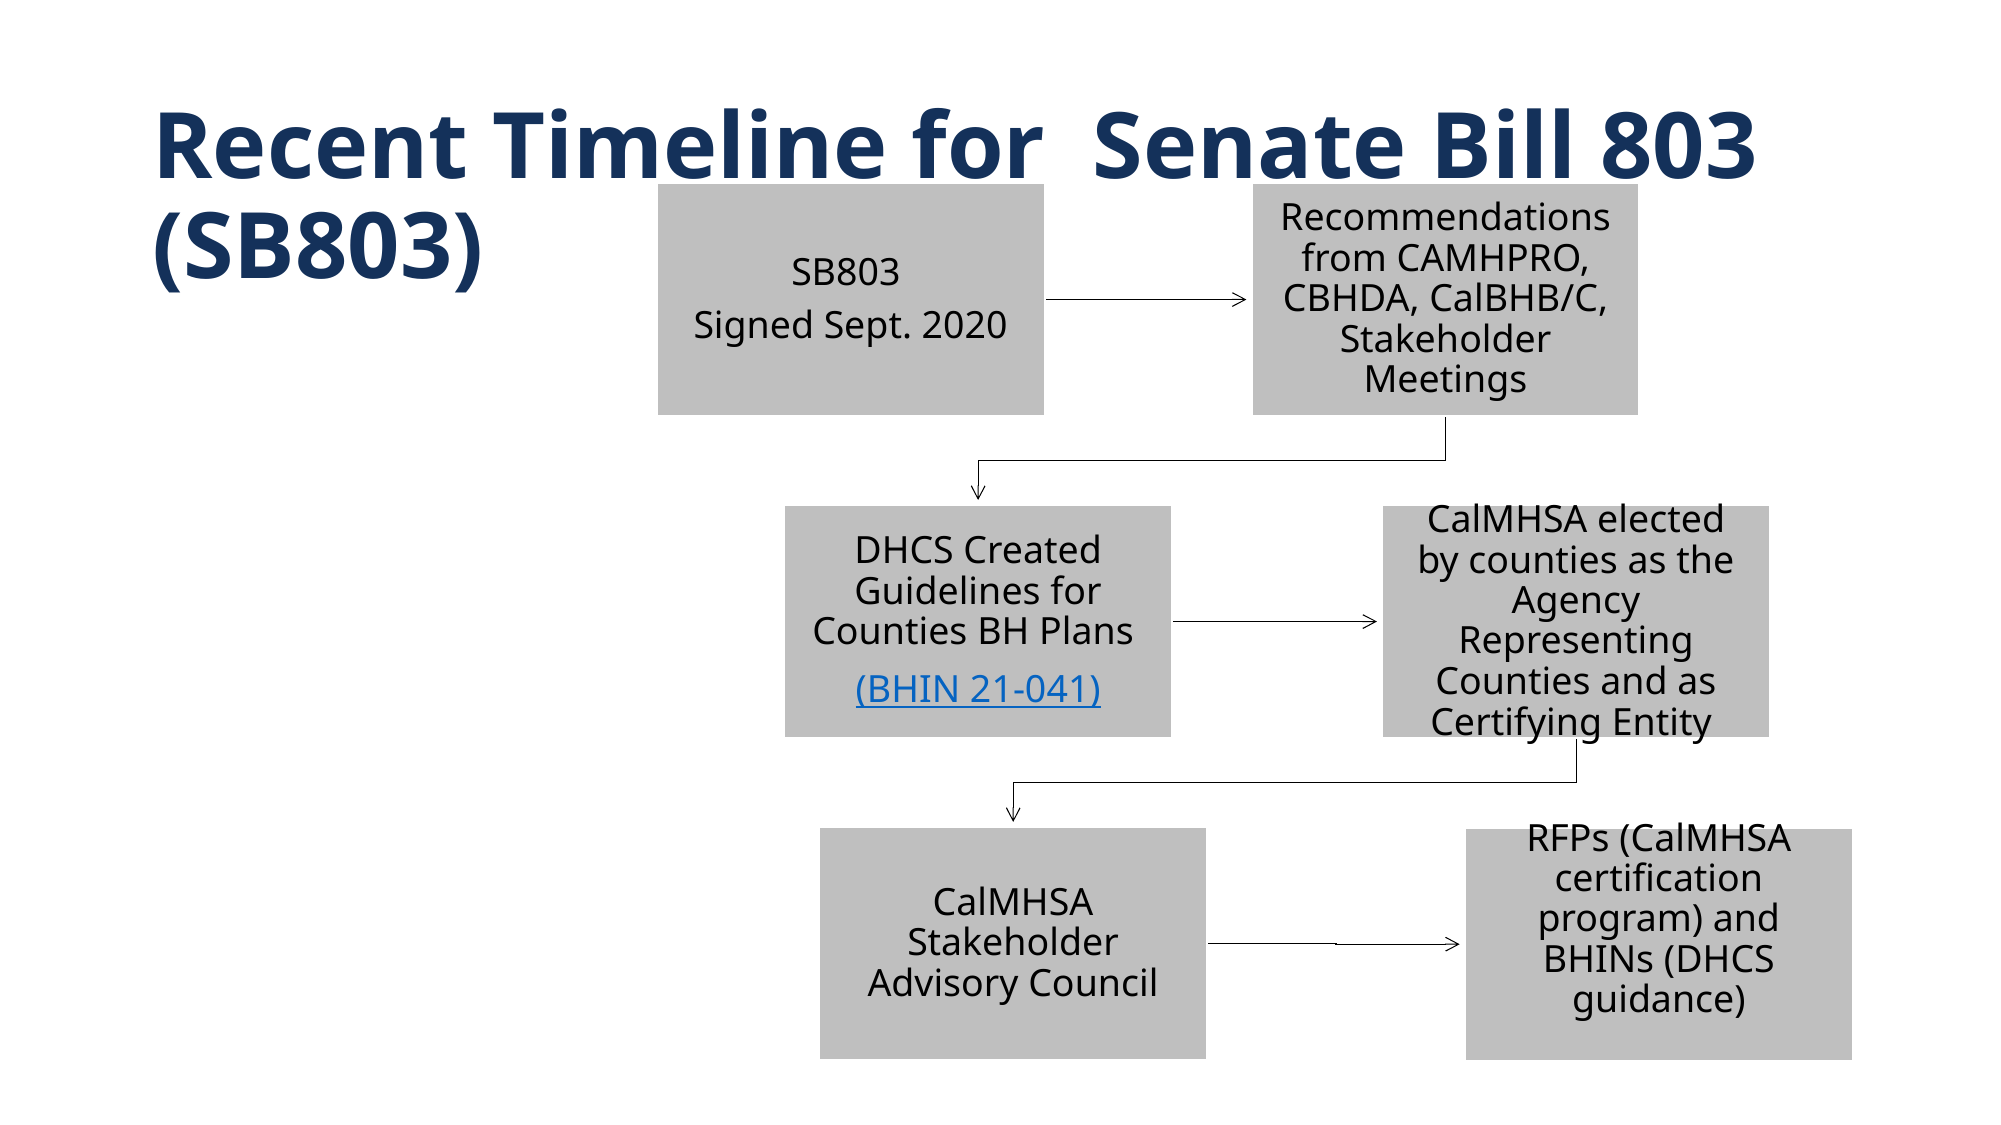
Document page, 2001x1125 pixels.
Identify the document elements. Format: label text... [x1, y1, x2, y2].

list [639, 182, 1865, 1061]
title Recent Timeline for Senate Bill 803 (SB803) [137, 90, 1863, 308]
